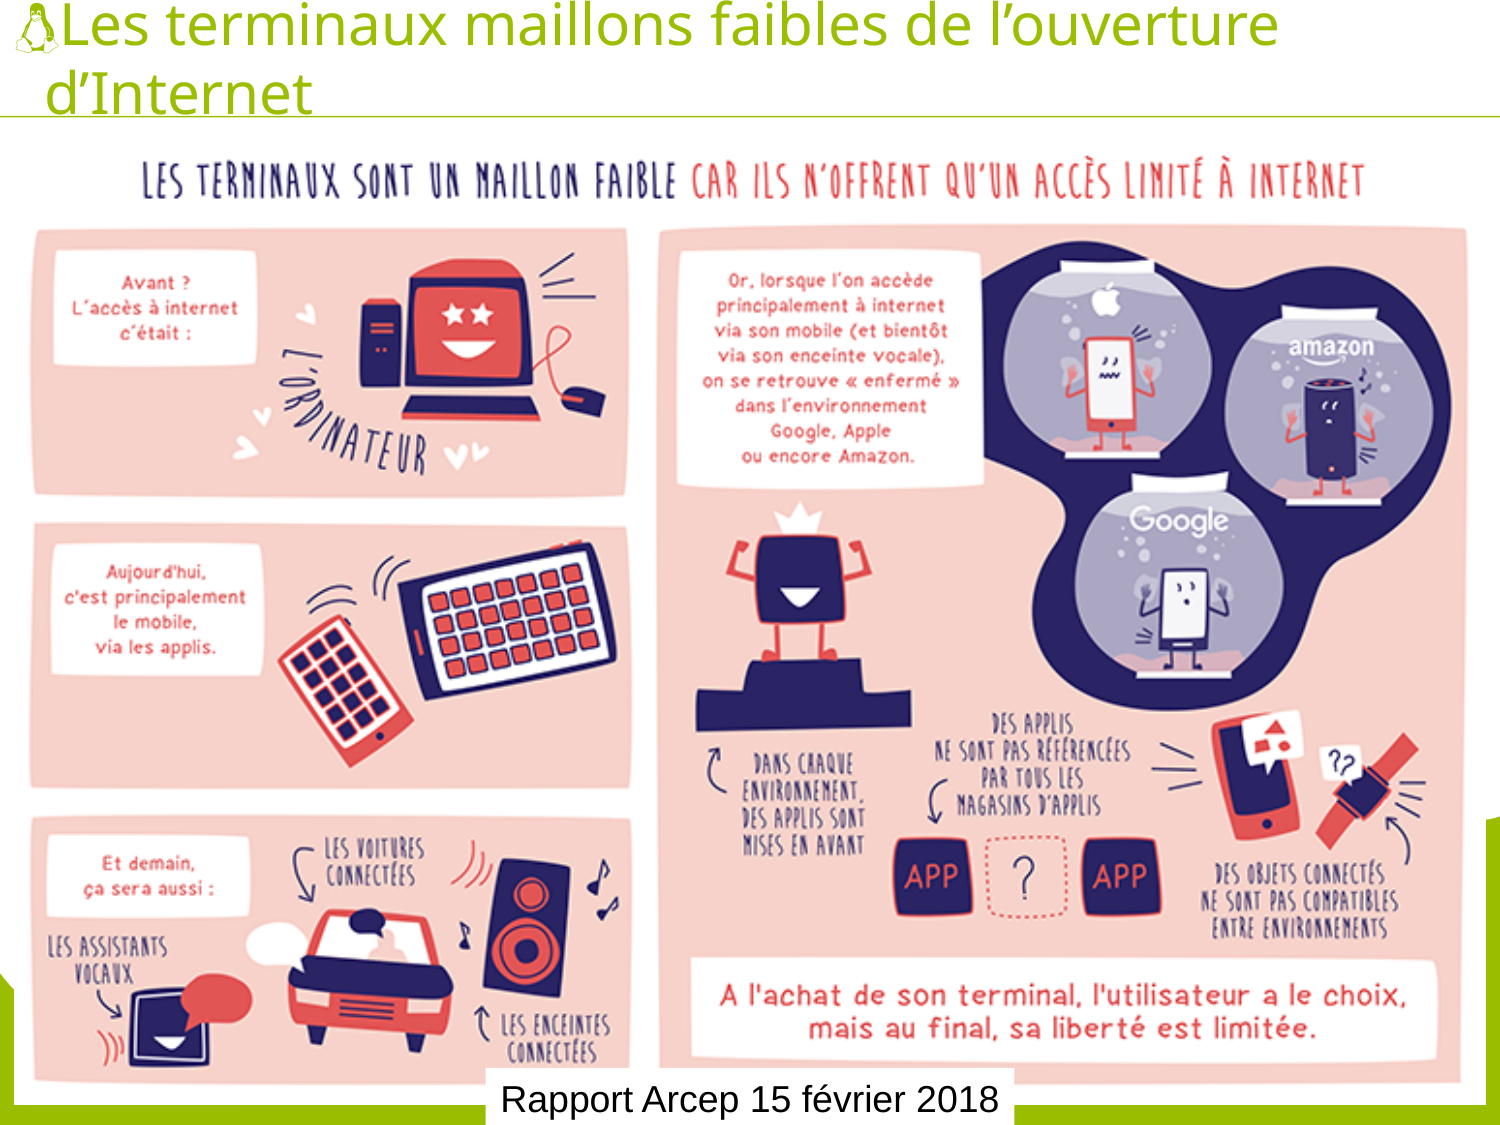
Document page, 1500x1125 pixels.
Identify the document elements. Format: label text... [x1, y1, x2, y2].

text_box Rapport Arcep 15 février 2018 [485, 1105, 1015, 1125]
title Les terminaux maillons faibles de l’ouverture d’Internet [0, 0, 1500, 114]
picture [0, 137, 1500, 1125]
